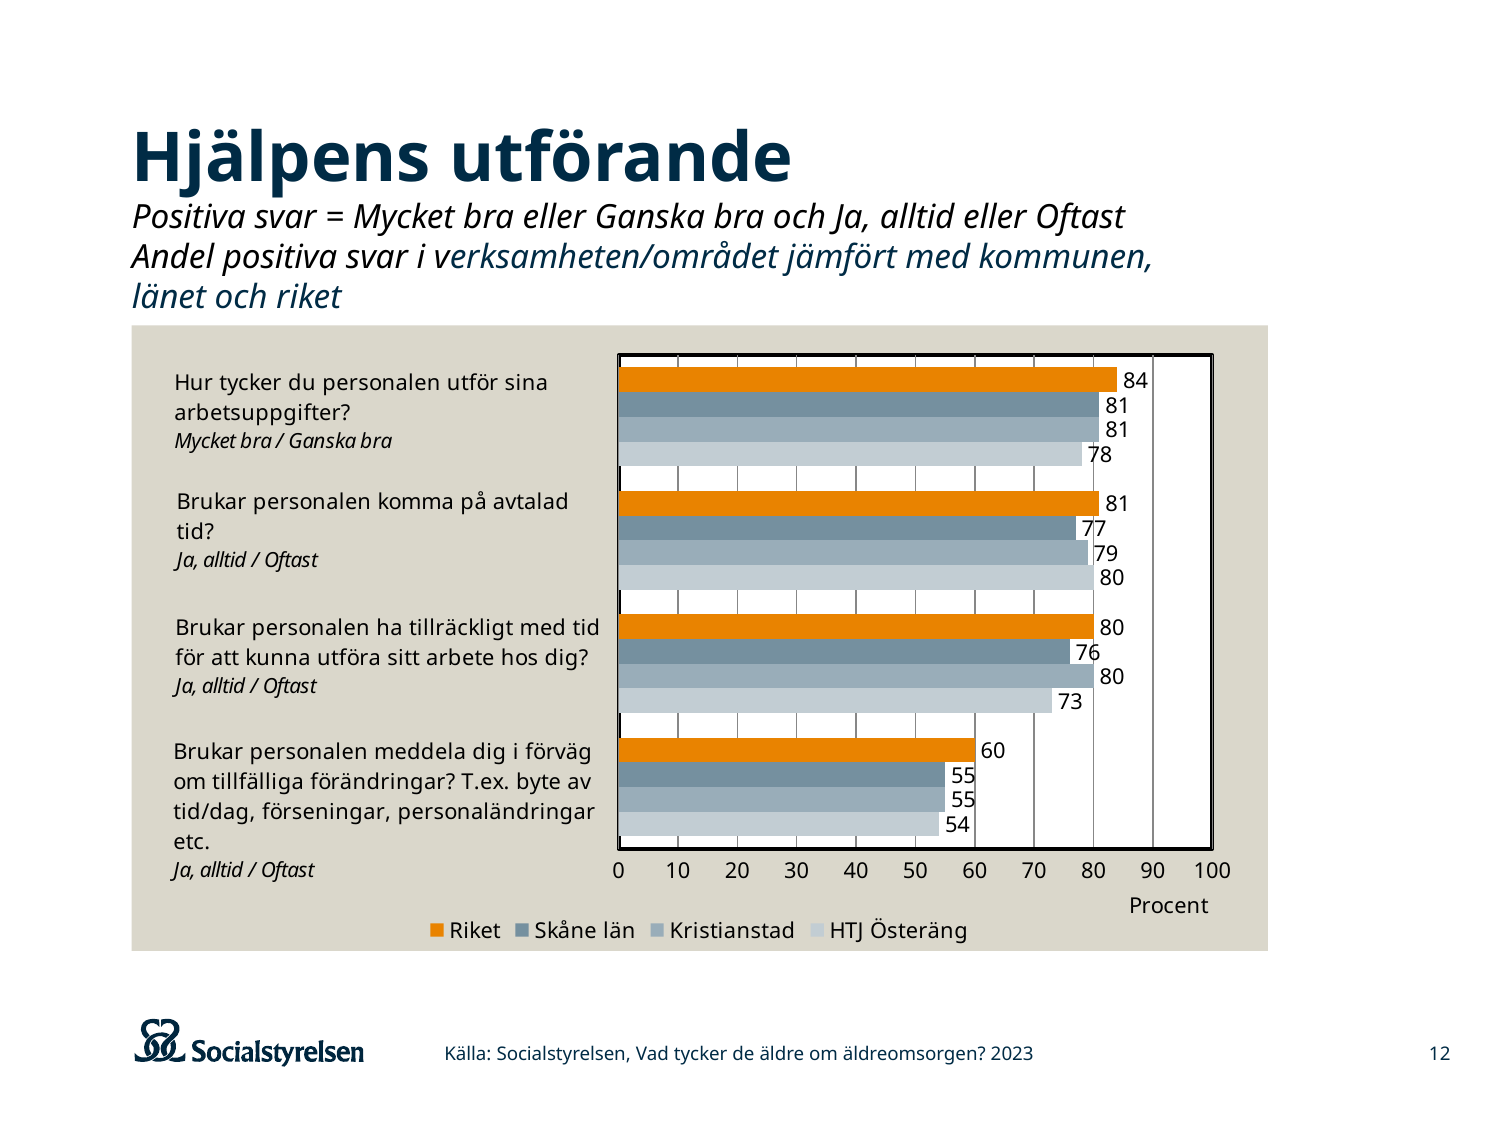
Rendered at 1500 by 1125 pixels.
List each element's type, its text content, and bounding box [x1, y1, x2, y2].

footer Källa: Socialstyrelsen, Vad tycker de äldre om äldreomsorgen? 2023 [444, 1032, 1110, 1077]
chart [131, 325, 1269, 952]
title Hjälpens utförande Positiva svar = Mycket bra eller Ganska bra och Ja, alltid eller Oftast Andel positiva svar i verksamheten/området jämfört med kommunen, länet och riket [131, 112, 1273, 326]
slide_number 12 [1379, 1032, 1451, 1077]
